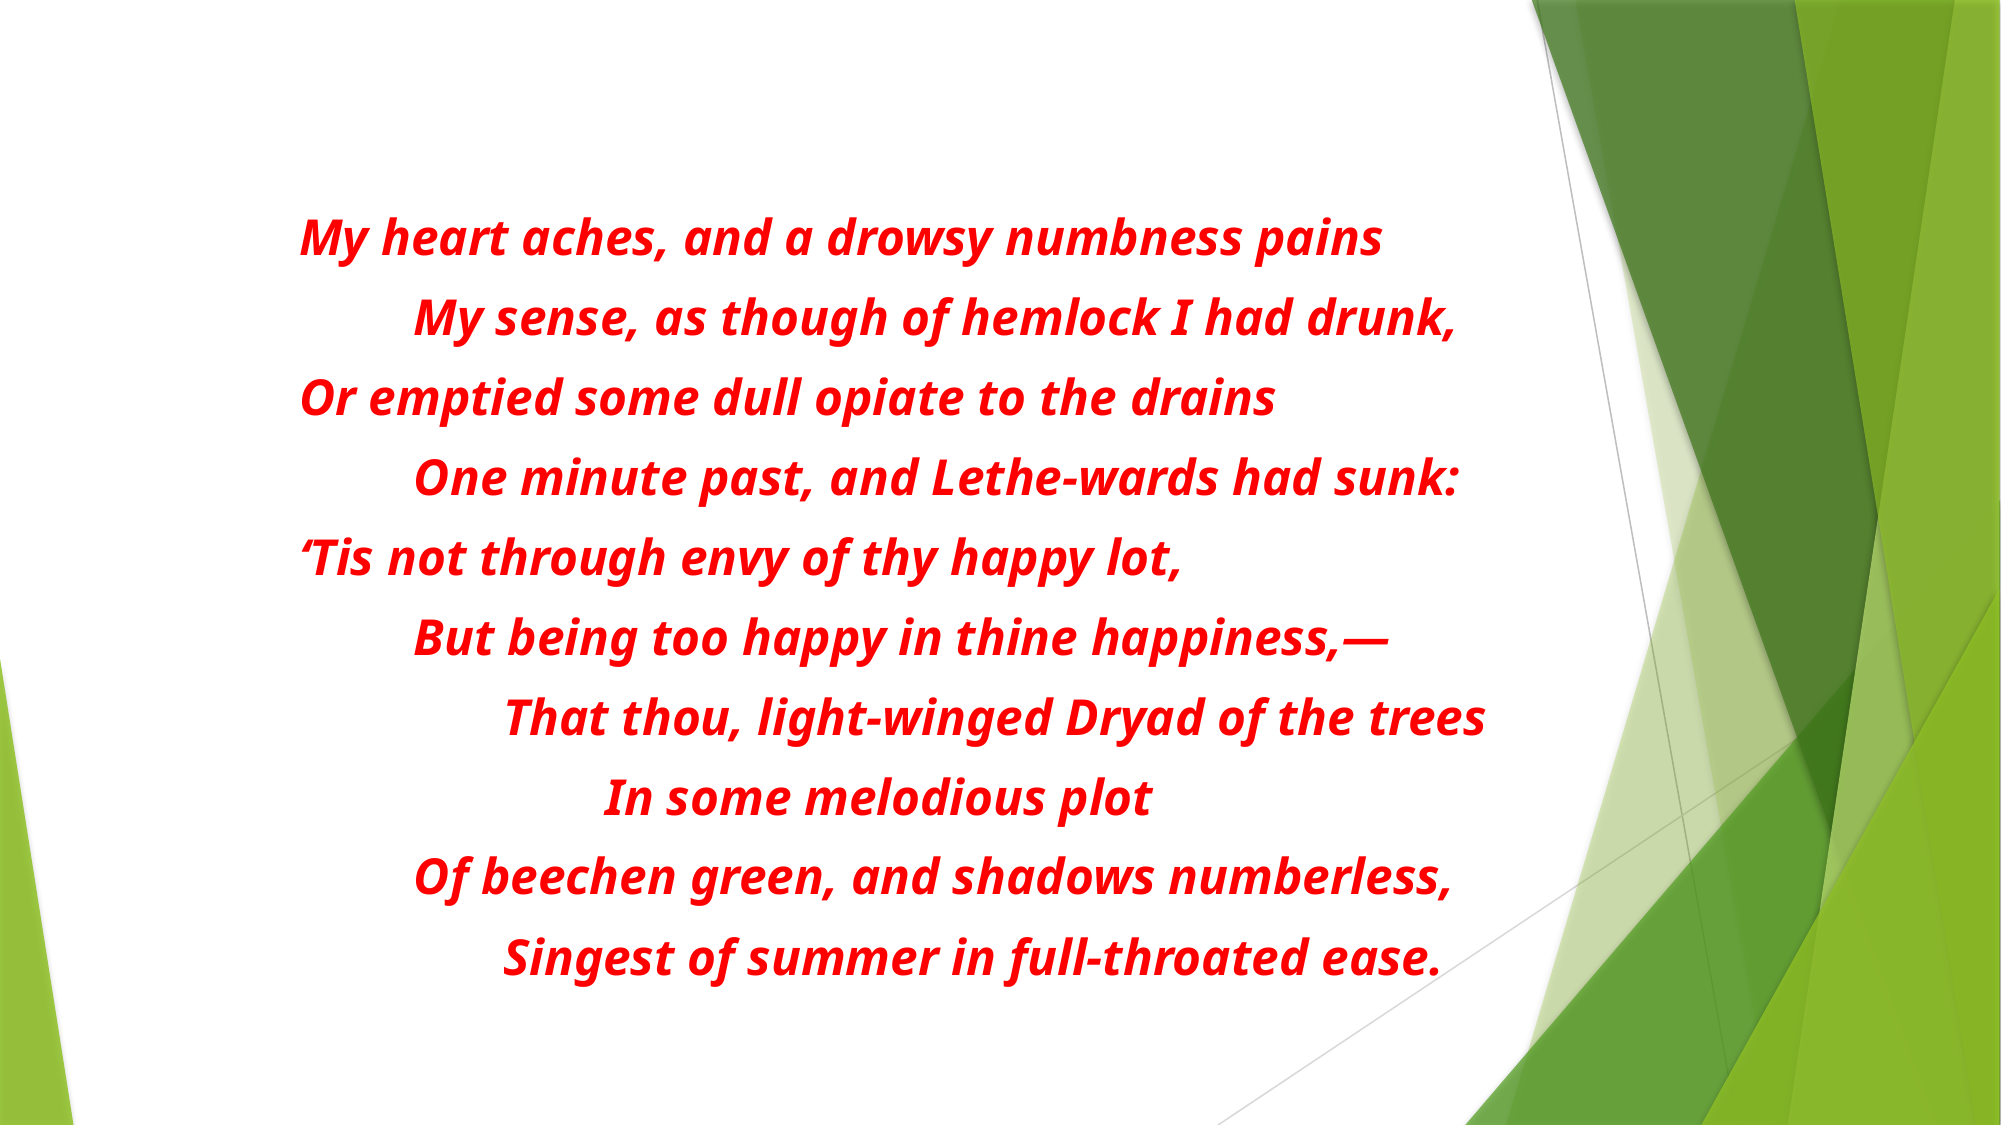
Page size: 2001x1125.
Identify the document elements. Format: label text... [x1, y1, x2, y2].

list My heart aches, and a drowsy numbness pains My sense, as though of hemlock I had drunk, Or emptied some dull opiate to the drains One minute past, and Lethe-wards had sunk: ‘Tis not through envy of thy happy lot, But being too happy in thine happiness,— That thou, light-winged Dryad of the trees In some melodious plot Of beechen green, and shadows numberless, Singest of summer in full-throated ease. [284, 118, 1507, 1007]
